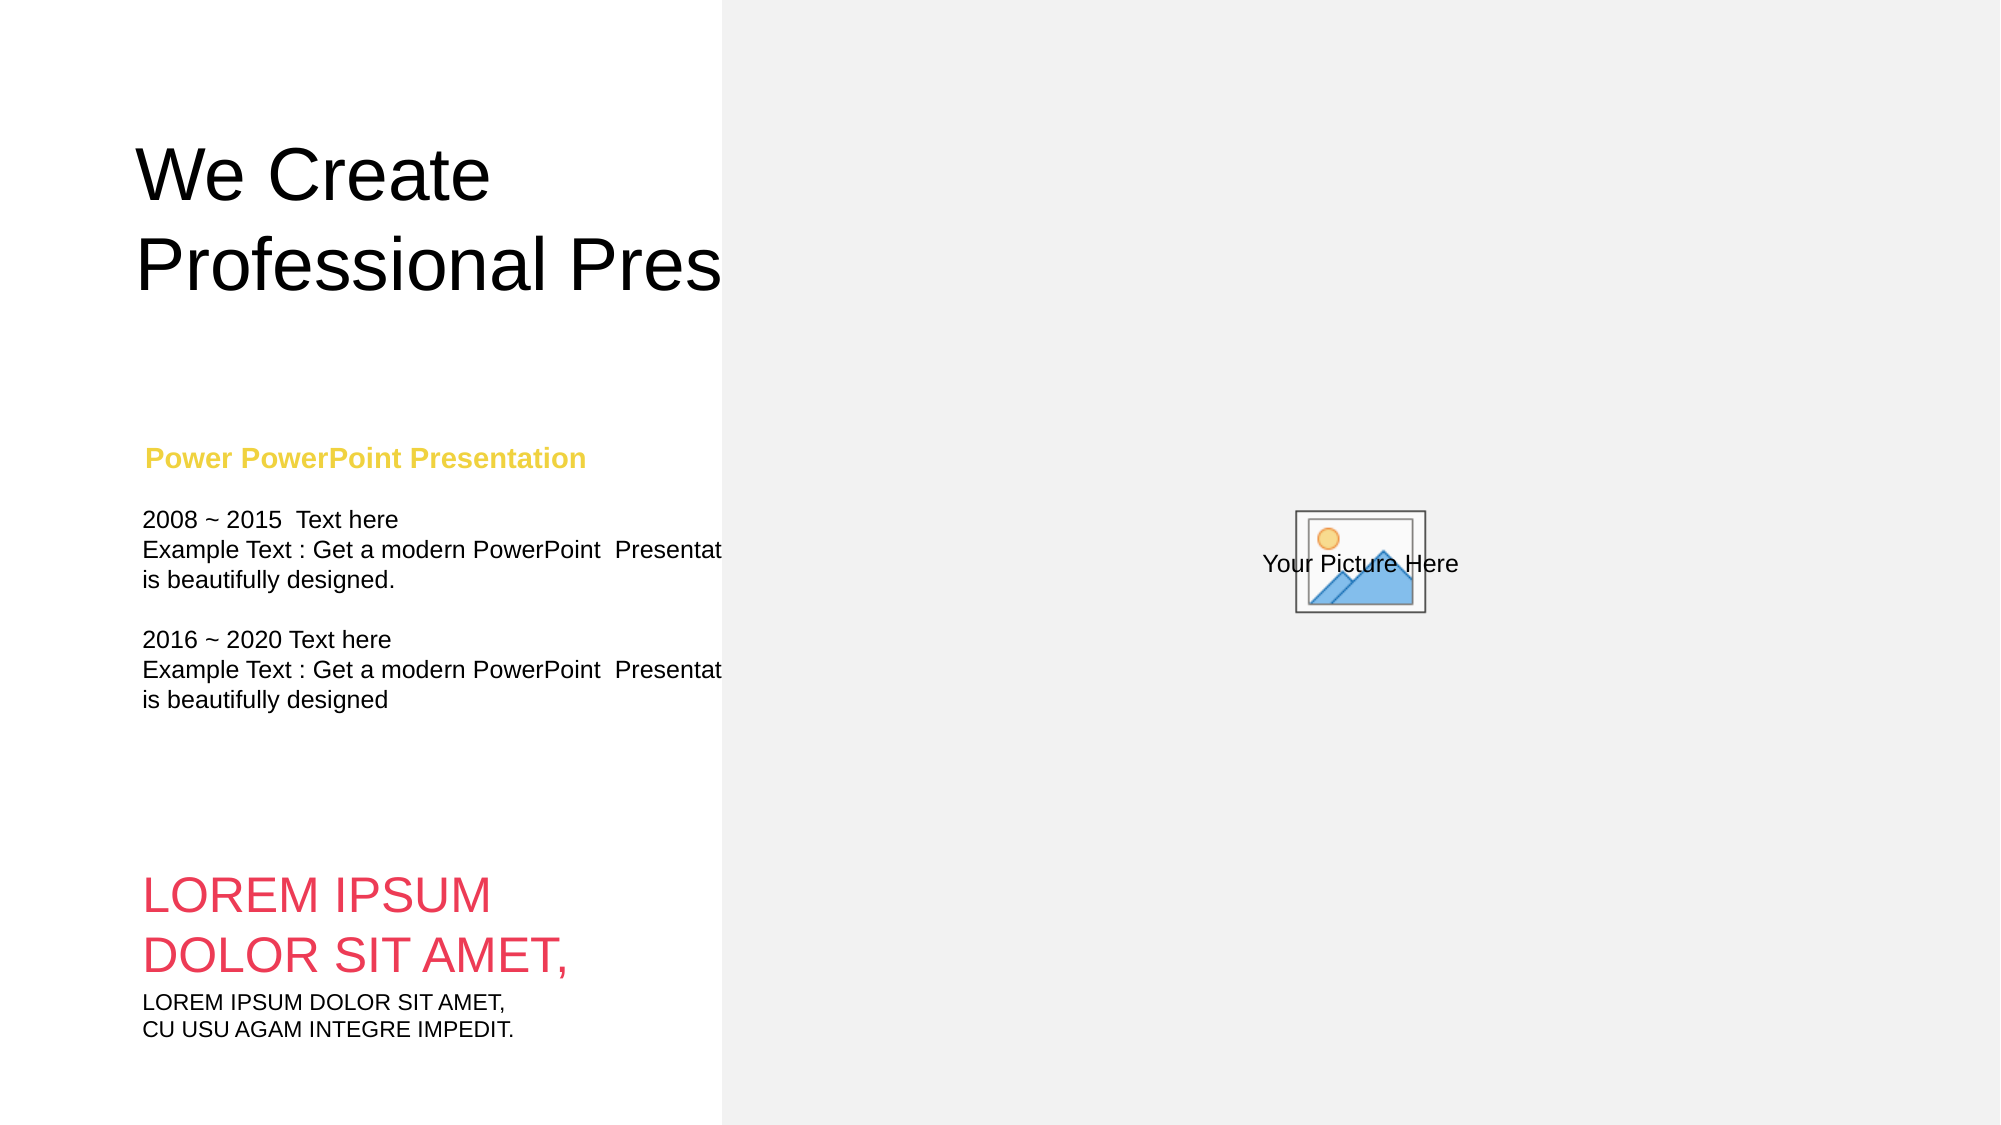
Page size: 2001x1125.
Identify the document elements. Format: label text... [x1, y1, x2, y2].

text_box Power PowerPoint Presentation [127, 432, 722, 482]
text_box We Create Professional Presentation [127, 125, 722, 306]
text_box LOREM IPSUM DOLOR SIT AMET, [127, 855, 630, 990]
text_box LOREM IPSUM DOLOR SIT AMET, CU USU AGAM INTEGRE IMPEDIT. [127, 990, 630, 1050]
picture [722, 0, 2000, 1125]
text_box 2008 ~ 2015 Text here Example Text : Get a modern PowerPoint Presentation that is beautifully designed. 2016 ~ 2020 Text here Example Text : Get a modern PowerPoint Presentation that is beautifully designed [127, 496, 722, 721]
